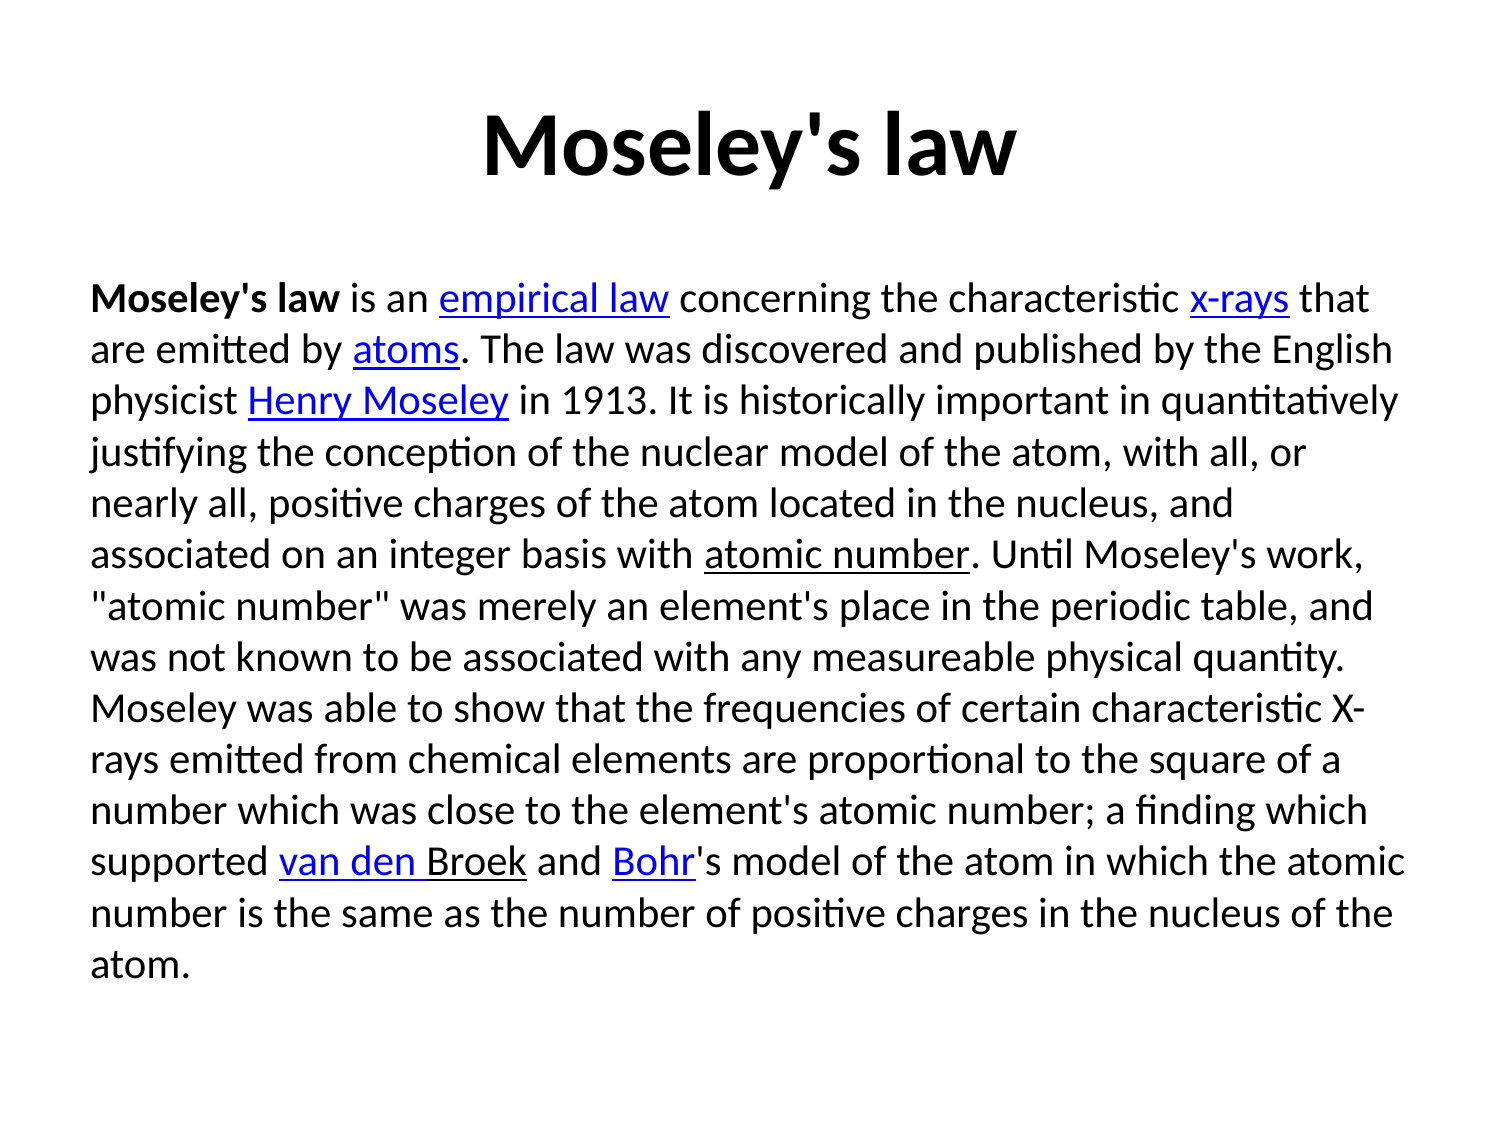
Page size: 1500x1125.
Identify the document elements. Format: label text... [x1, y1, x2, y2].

title Moseley's law [75, 45, 1425, 233]
list Moseley's law is an empirical law concerning the characteristic x-rays that are emitted by atoms. The law was discovered and published by the English physicist Henry Moseley in 1913. It is historically important in quantitatively justifying the conception of the nuclear model of the atom, with all, or nearly all, positive charges of the atom located in the nucleus, and associated on an integer basis with atomic number. Until Moseley's work, "atomic number" was merely an element's place in the periodic table, and was not known to be associated with any measureable physical quantity. Moseley was able to show that the frequencies of certain characteristic X-rays emitted from chemical elements are proportional to the square of a number which was close to the element's atomic number; a finding which supported van den Broek and Bohr's model of the atom in which the atomic number is the same as the number of positive charges in the nucleus of the atom. [75, 262, 1425, 1005]
